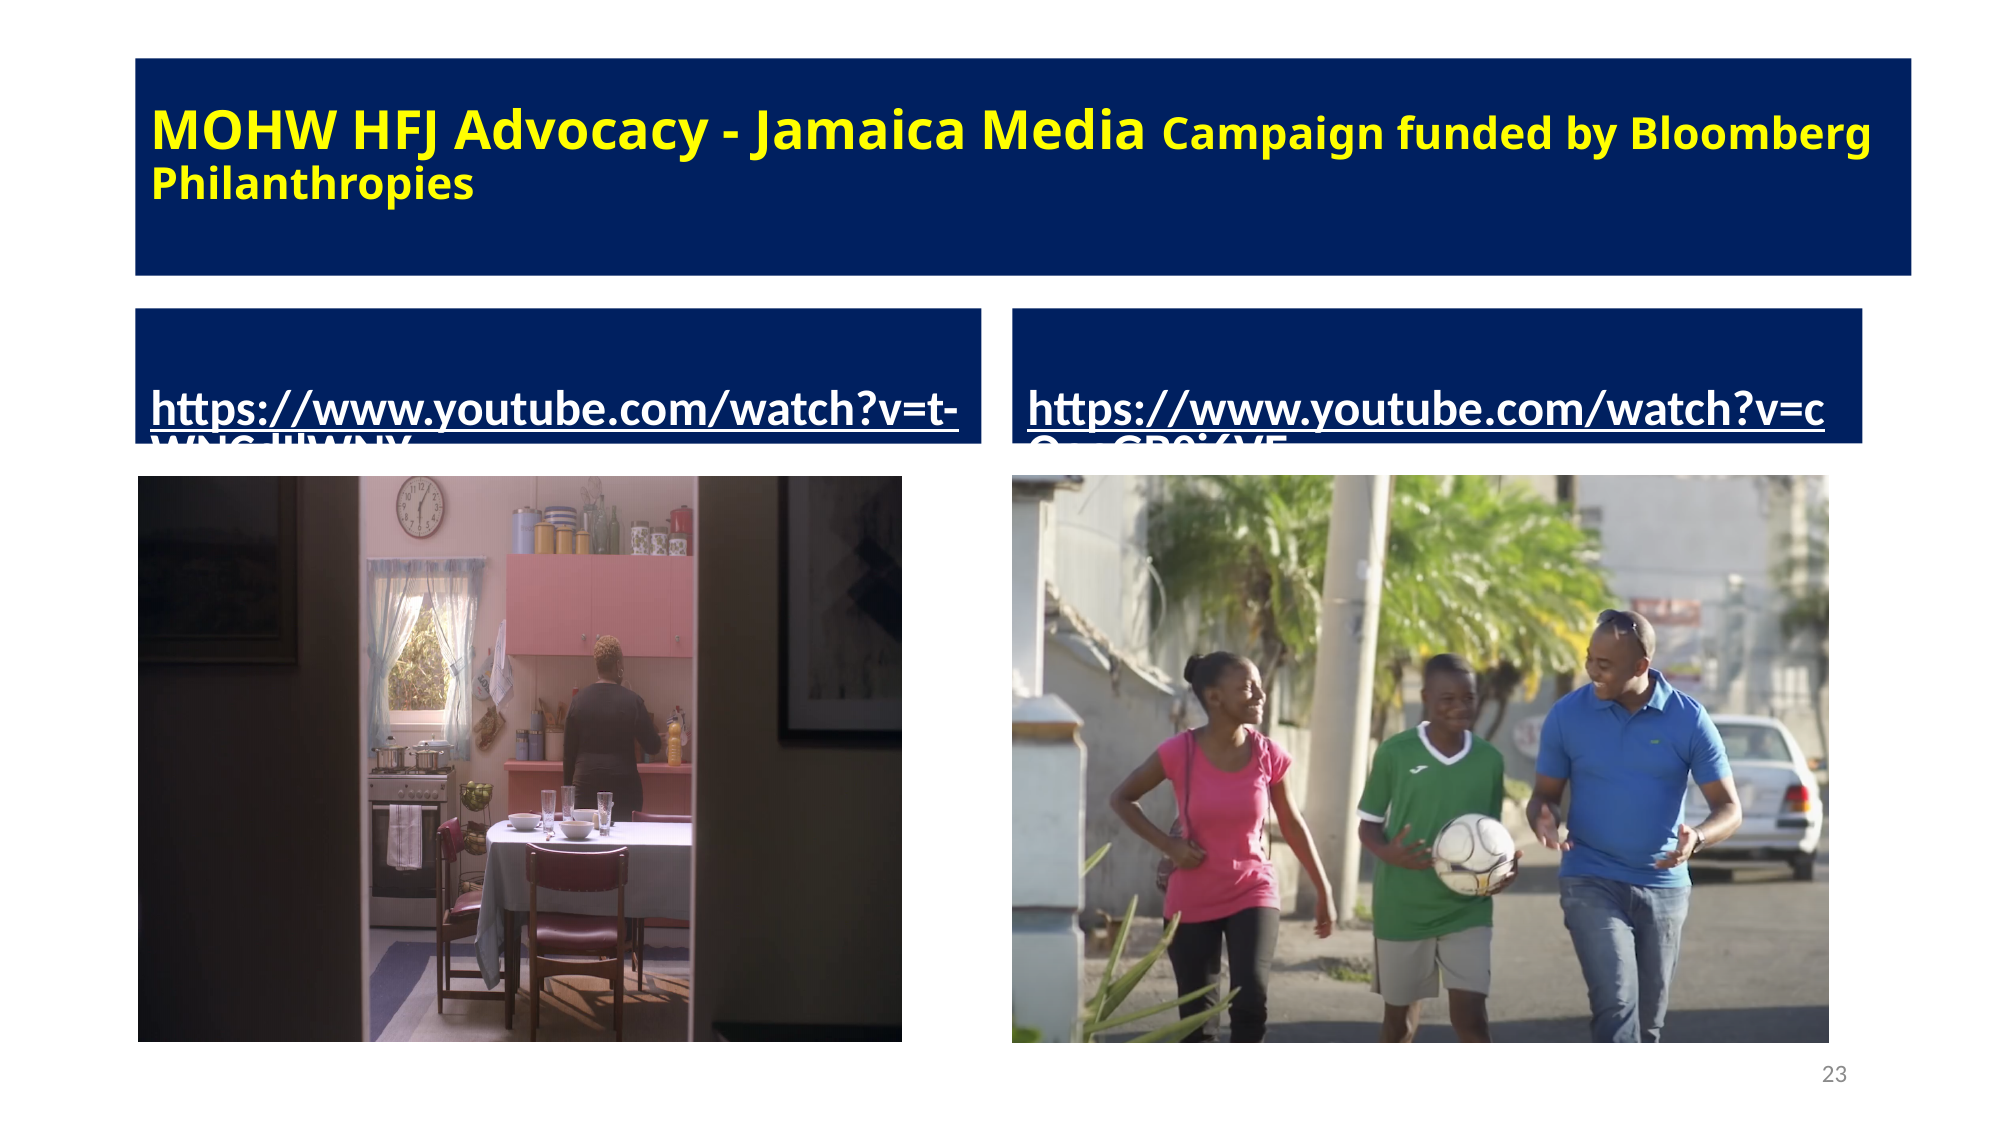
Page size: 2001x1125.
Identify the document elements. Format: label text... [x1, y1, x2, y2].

list https://www.youtube.com/watch?v=cQeeGB0i6VE [1012, 308, 1863, 444]
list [137, 475, 903, 1043]
title MOHW HFJ Advocacy - Jamaica Media Campaign funded by Bloomberg Philanthropies [135, 58, 1912, 276]
list https://www.youtube.com/watch?v=t-WNCdIlWNY [135, 308, 982, 444]
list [1012, 475, 1829, 1043]
slide_number 23 [1412, 1042, 1863, 1103]
